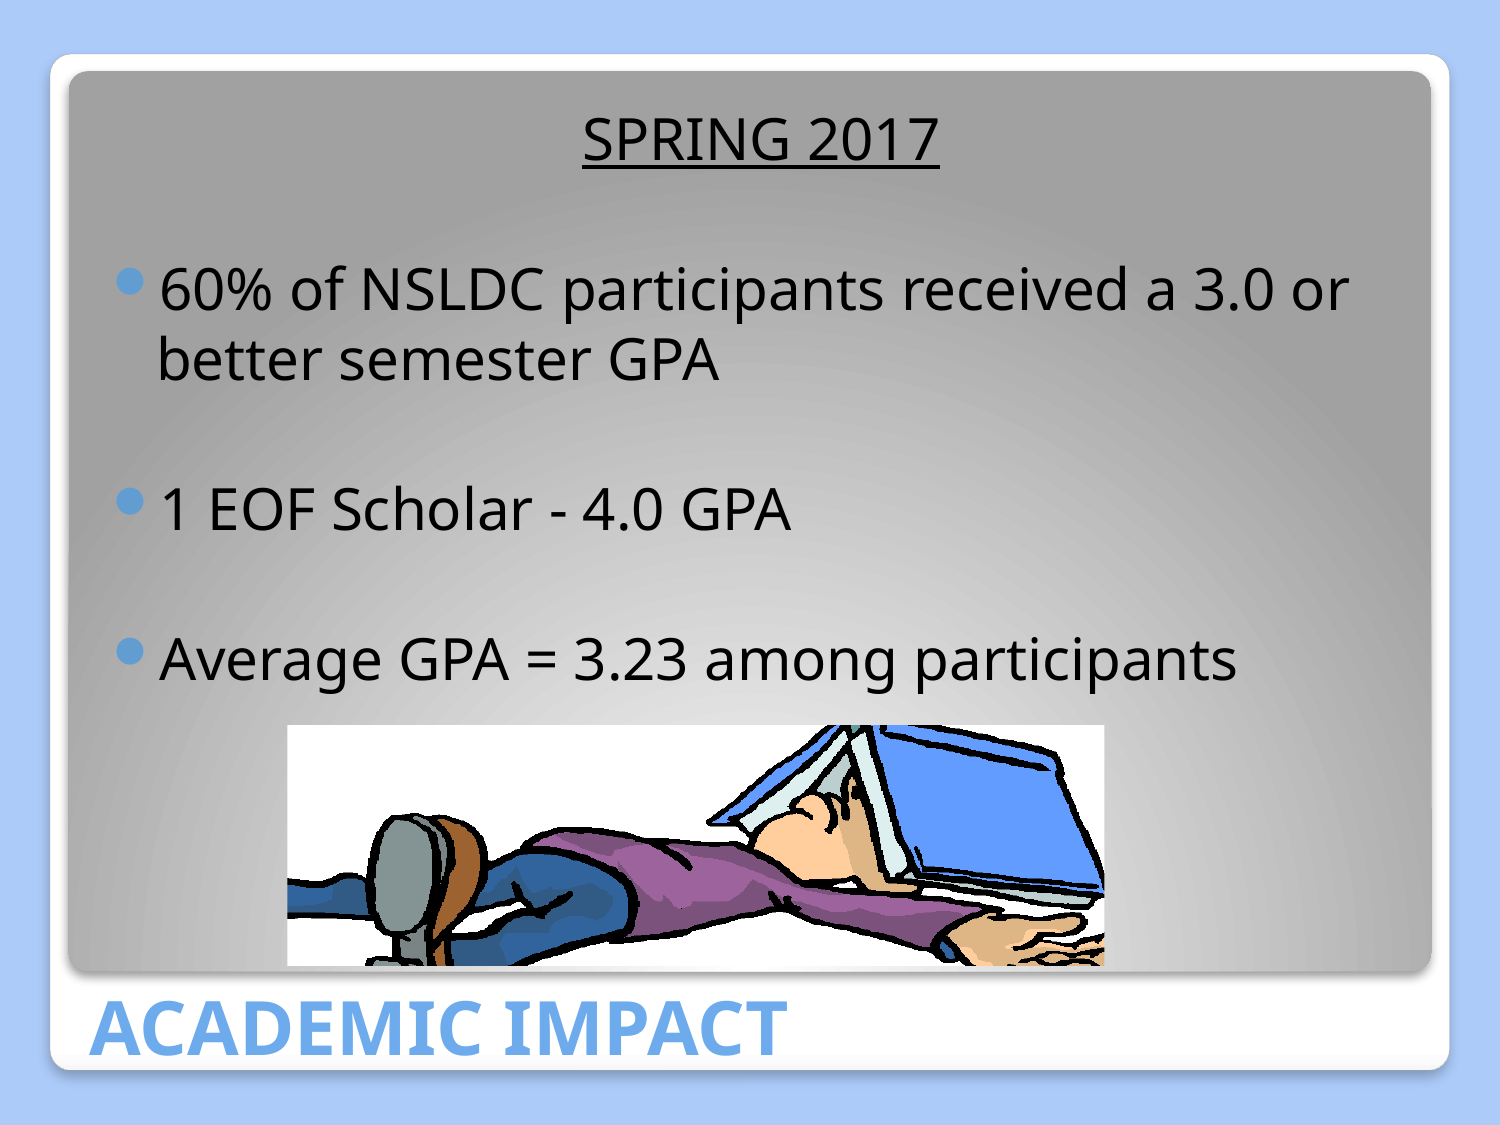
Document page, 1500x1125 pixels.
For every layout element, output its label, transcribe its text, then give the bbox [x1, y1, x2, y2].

list SPRING 2017 60% of NSLDC participants received a 3.0 or better semester GPA 1 EOF Scholar - 4.0 GPA Average GPA = 3.23 among participants [82, 86, 1425, 738]
title ACADEMIC IMPACT [75, 962, 1418, 1078]
picture [287, 724, 1105, 967]
